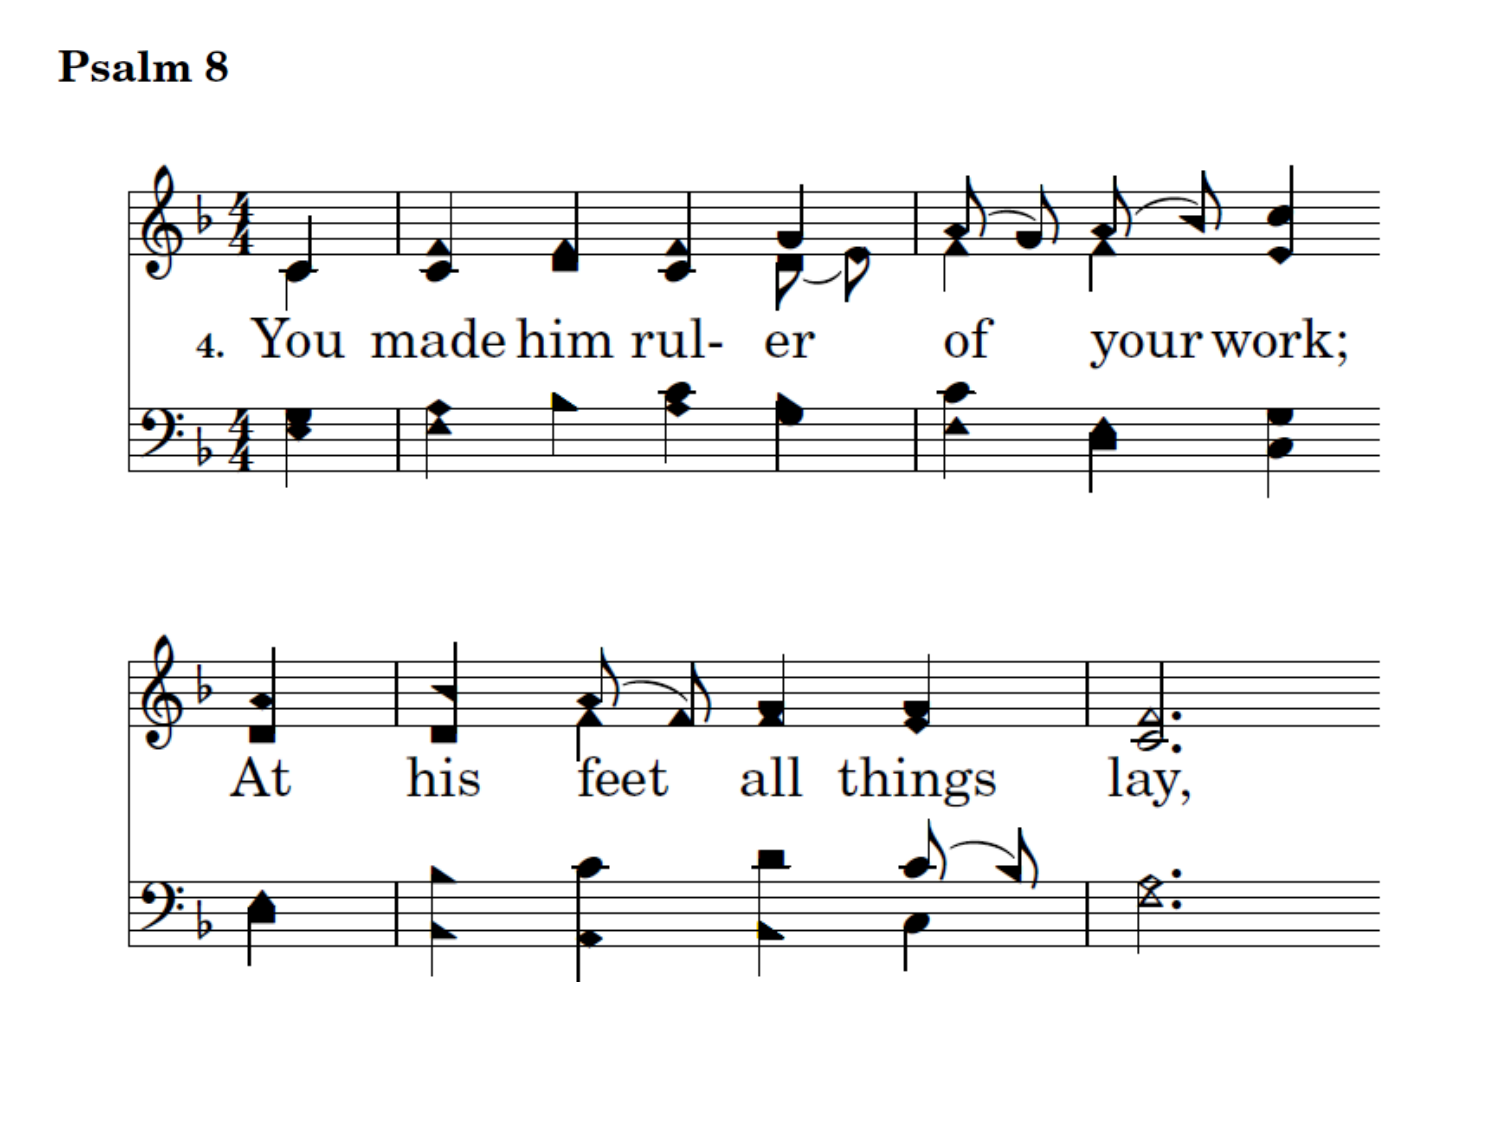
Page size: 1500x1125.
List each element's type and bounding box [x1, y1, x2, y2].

picture [24, 37, 263, 94]
picture [105, 143, 1394, 982]
